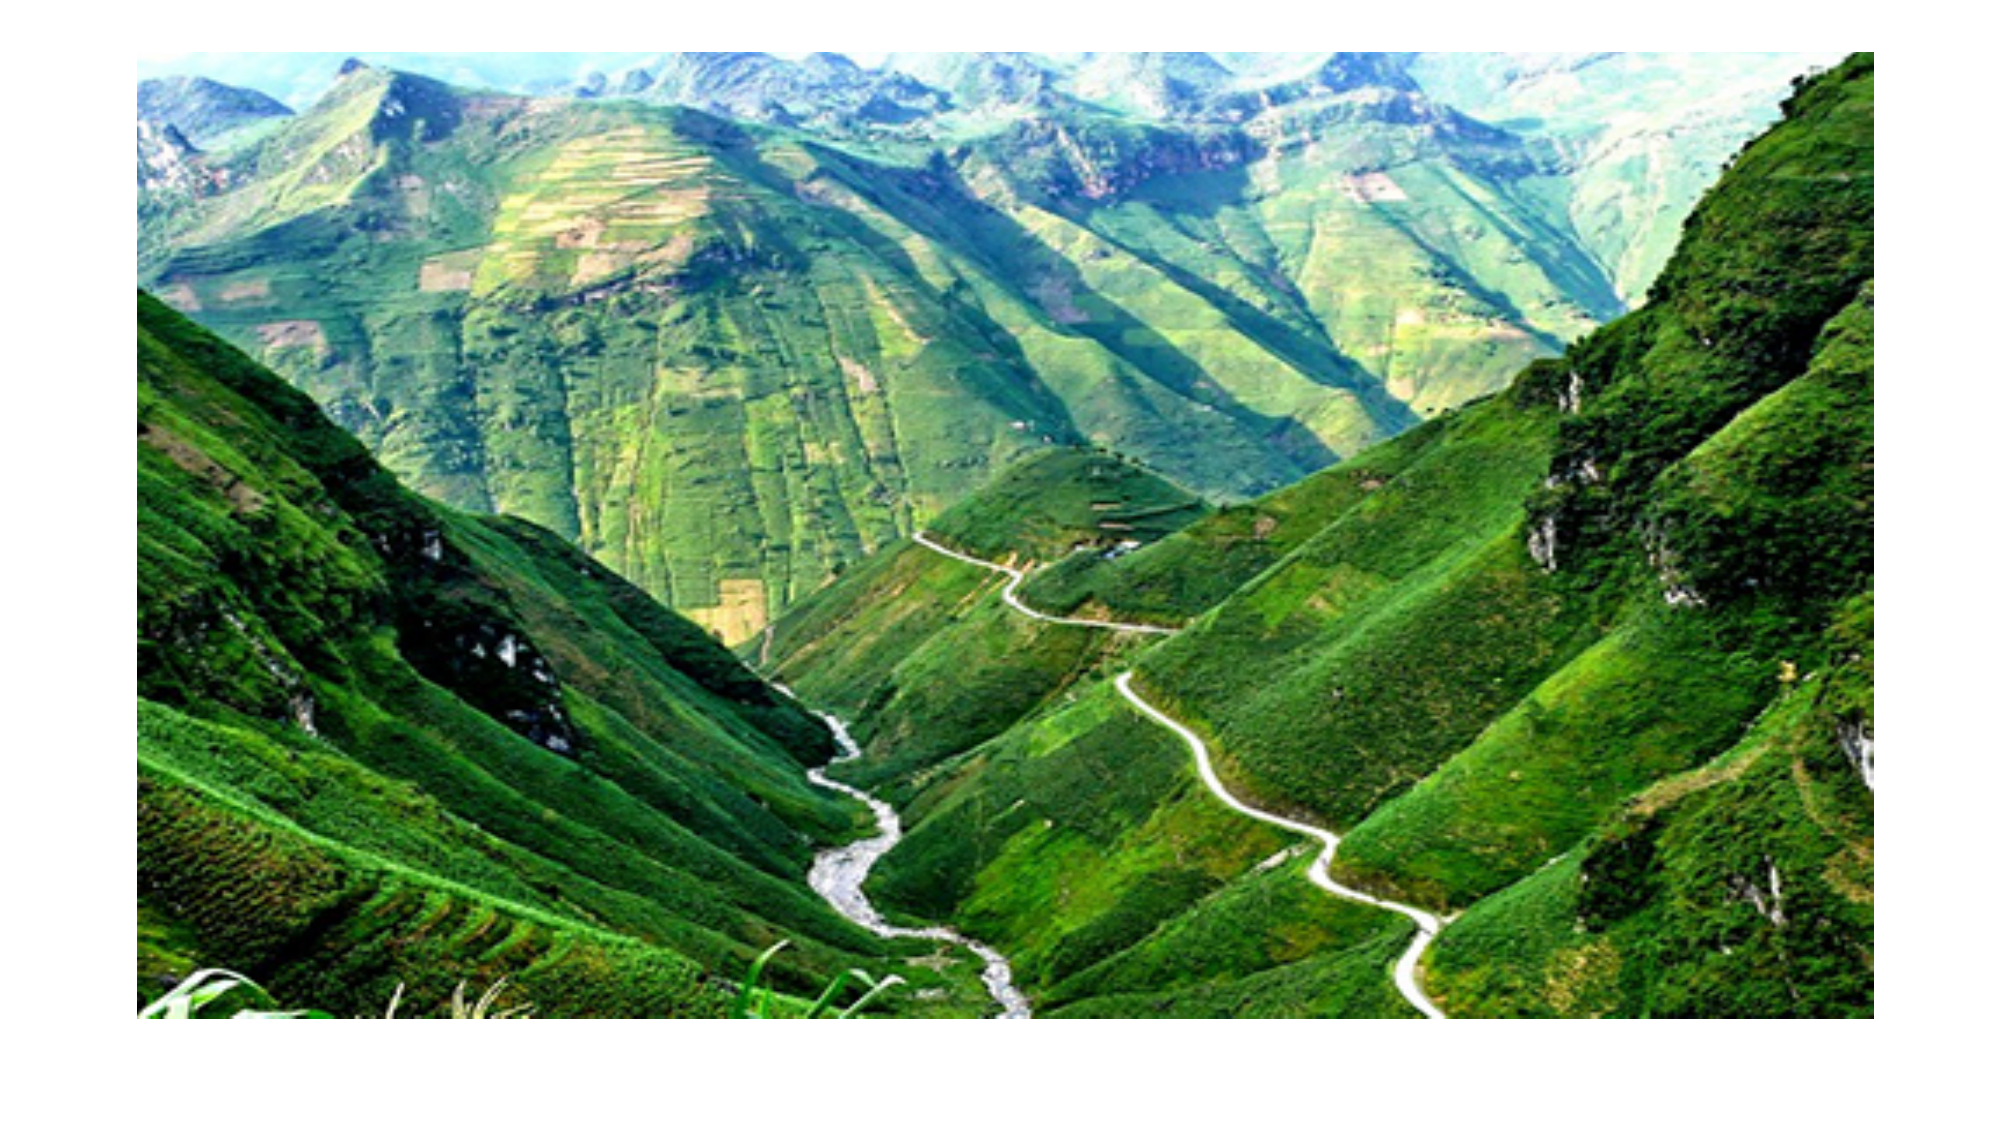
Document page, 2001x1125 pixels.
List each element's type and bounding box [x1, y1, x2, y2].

picture [137, 52, 1874, 1019]
